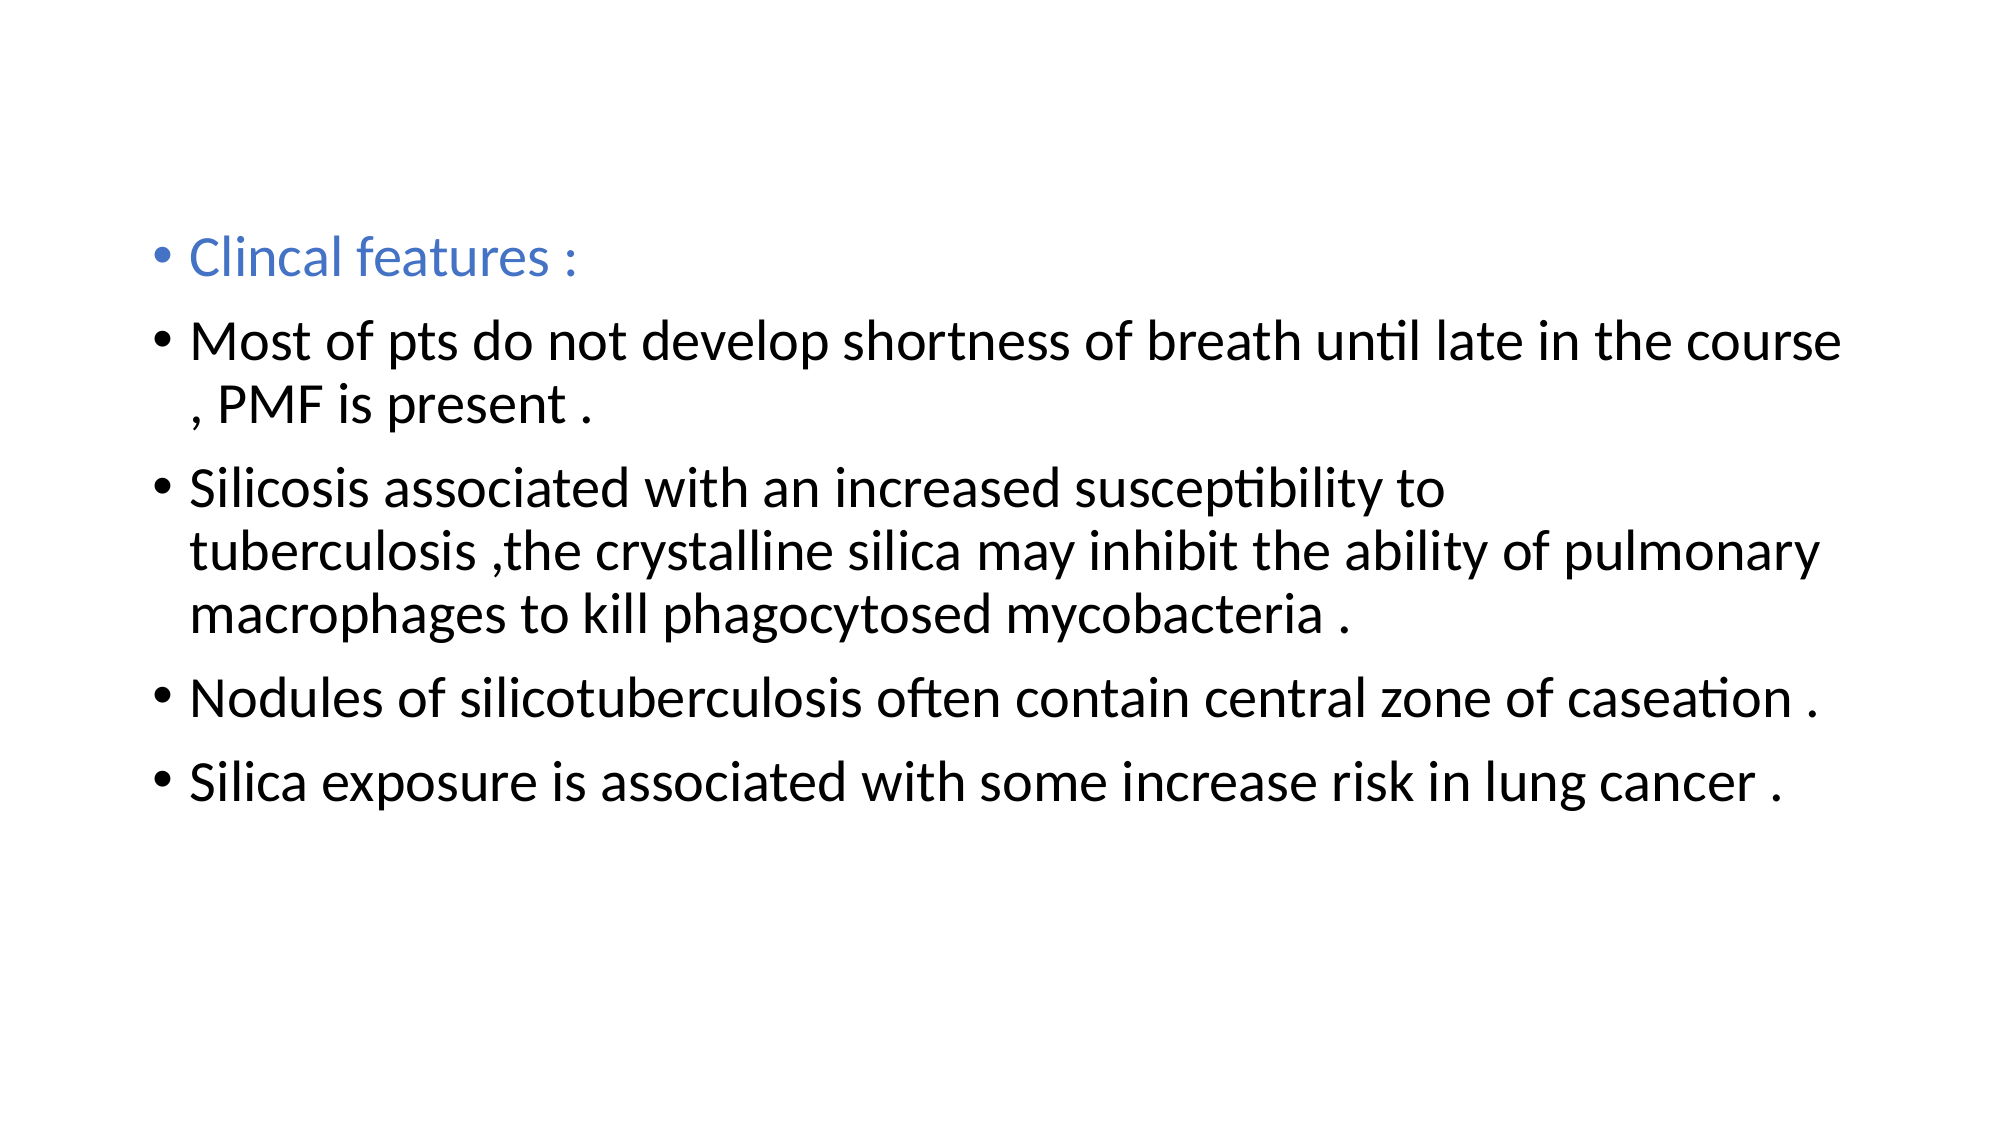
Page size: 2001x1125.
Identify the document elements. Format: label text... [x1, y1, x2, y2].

list Clincal features : Most of pts do not develop shortness of breath until late in the course , PMF is present . Silicosis associated with an increased susceptibility to tuberculosis ,the crystalline silica may inhibit the ability of pulmonary macrophages to kill phagocytosed mycobacteria . Nodules of silicotuberculosis often contain central zone of caseation . Silica exposure is associated with some increase risk in lung cancer . [137, 128, 1863, 1014]
